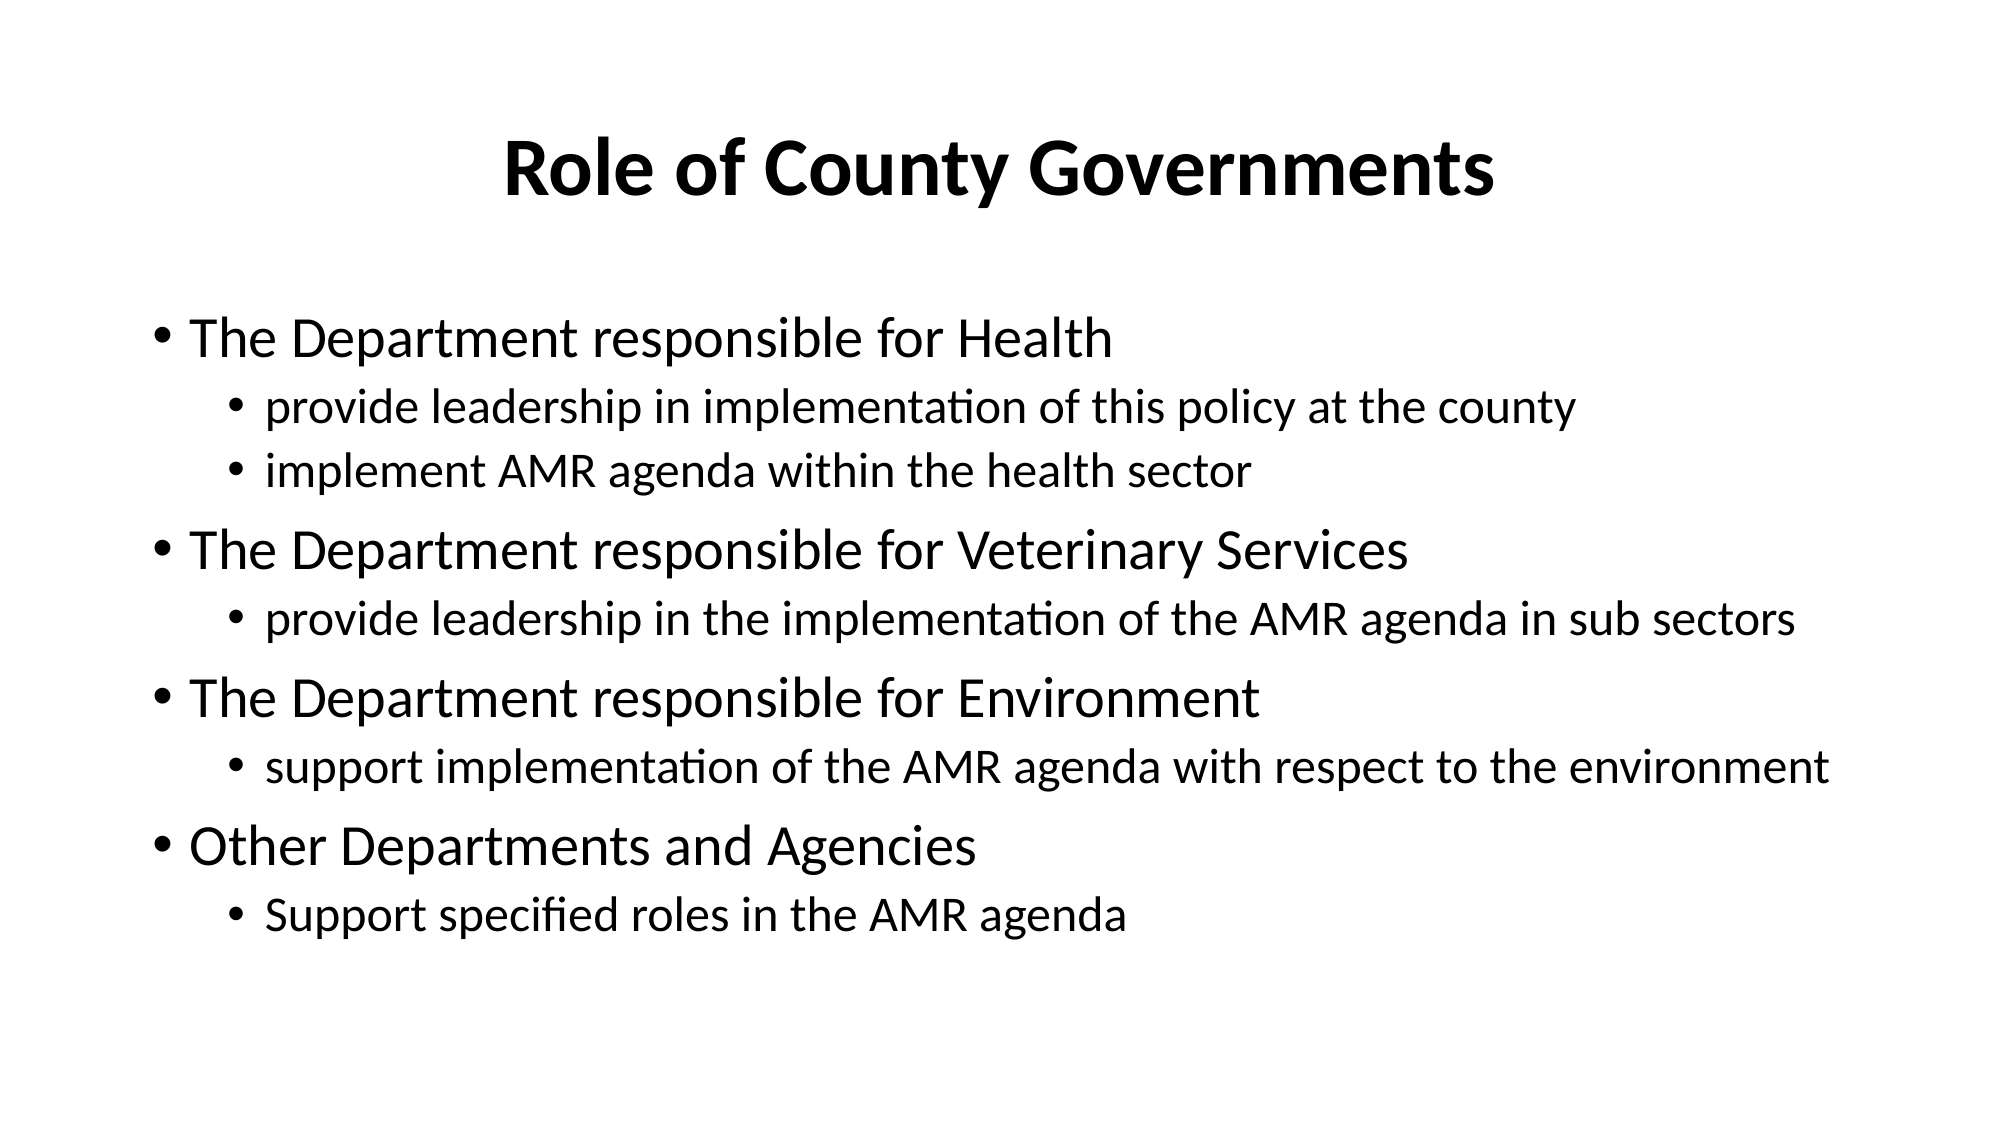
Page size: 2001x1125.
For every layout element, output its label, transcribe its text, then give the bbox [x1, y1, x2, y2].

list The Department responsible for Health provide leadership in implementation of this policy at the county implement AMR agenda within the health sector The Department responsible for Veterinary Services provide leadership in the implementation of the AMR agenda in sub sectors The Department responsible for Environment support implementation of the AMR agenda with respect to the environment Other Departments and Agencies Support specified roles in the AMR agenda [137, 299, 1863, 1014]
title Role of County Governments [137, 59, 1863, 278]
